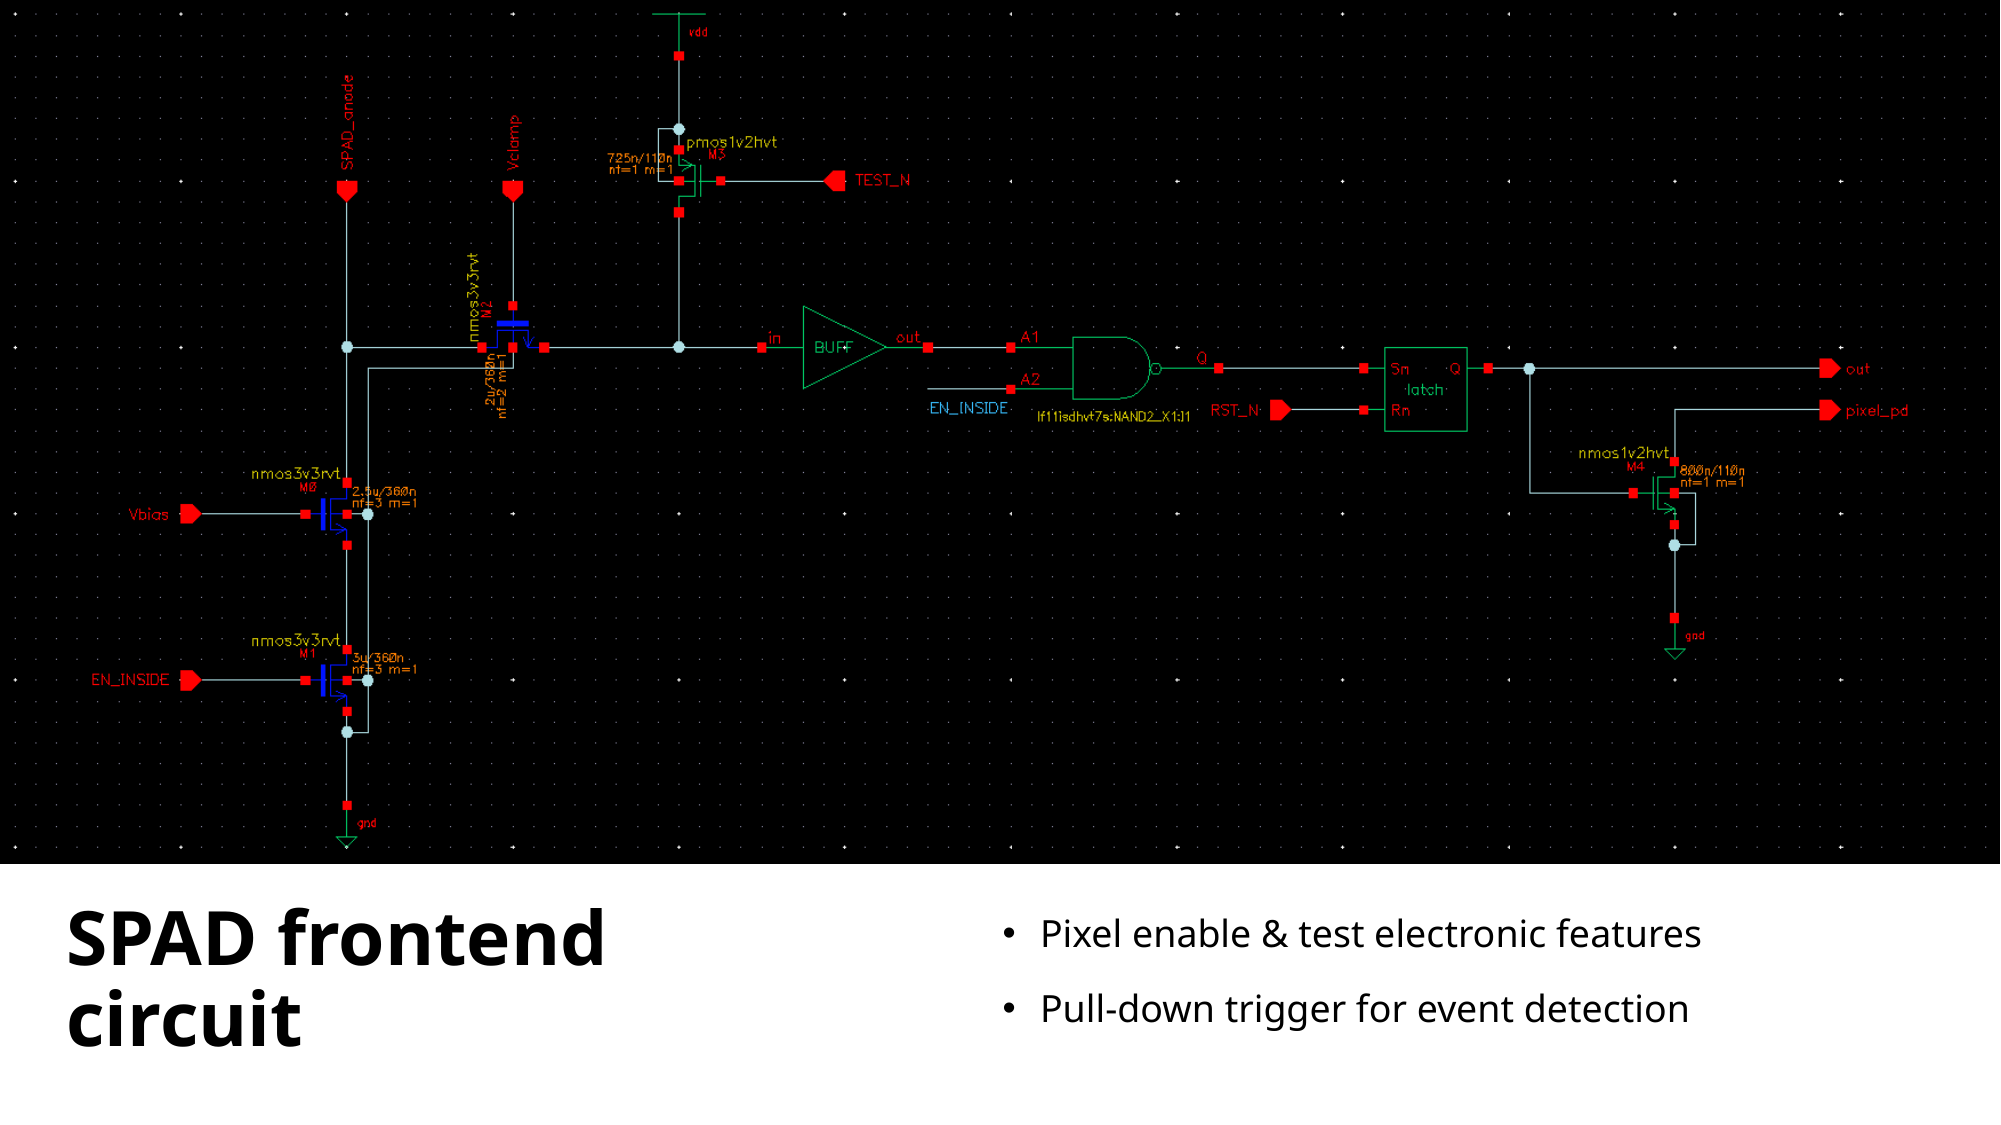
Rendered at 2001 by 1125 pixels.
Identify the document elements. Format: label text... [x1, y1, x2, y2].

picture [0, 0, 2000, 864]
title SPAD frontend circuit [51, 893, 823, 1072]
text_box [0, 864, 2000, 1125]
list Pixel enable & test electronic features Pull-down trigger for event detection [987, 893, 1932, 1057]
